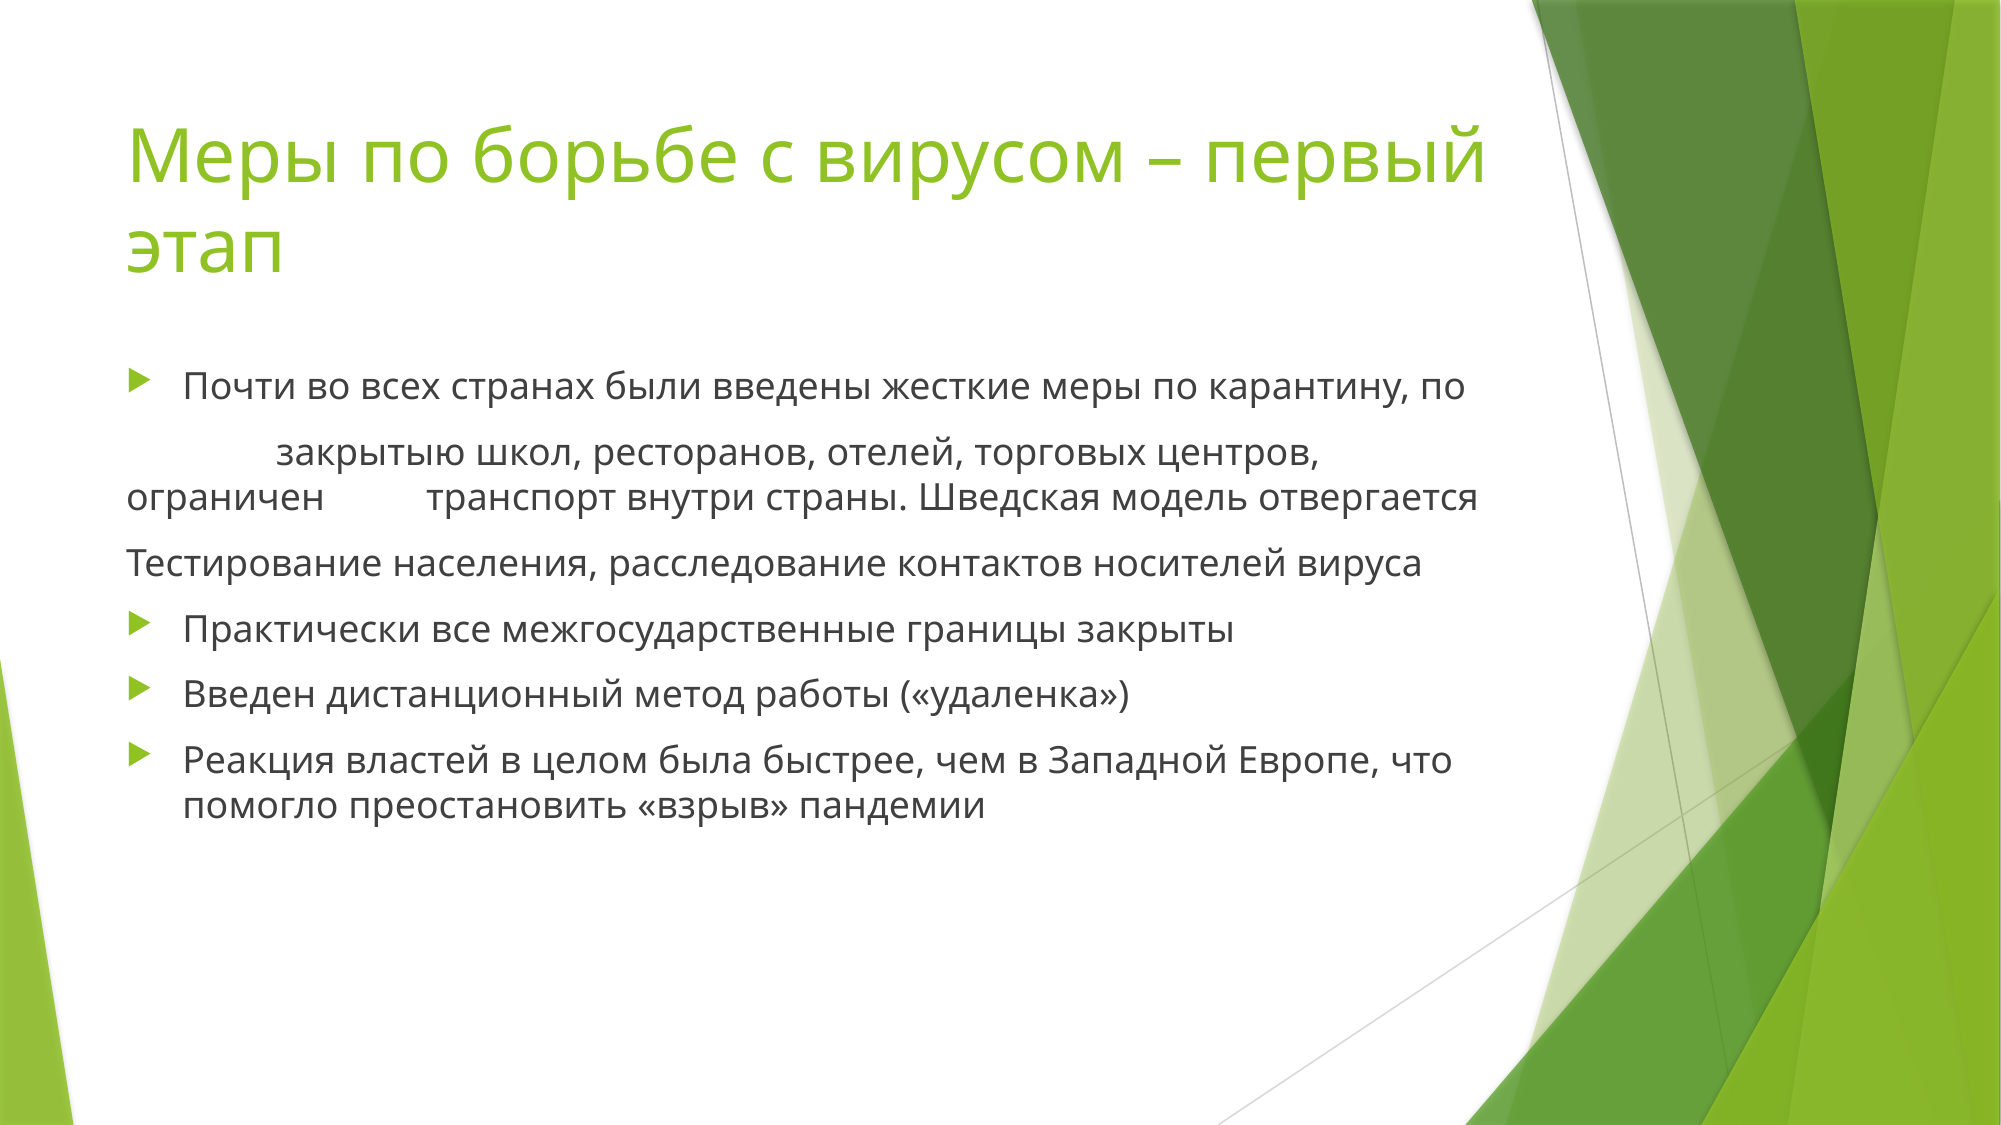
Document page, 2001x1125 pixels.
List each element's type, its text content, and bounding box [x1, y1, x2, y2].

list Почти во всех странах были введены жесткие меры по карантину, по закрытыю школ, ресторанов, отелей, торговых центров, ограничен транспорт внутри страны. Шведская модель отвергается Тестирование населения, расследование контактов носителей вируса Практически все межгосударственные границы закрыты Введен дистанционный метод работы («удаленка») Реакция властей в целом была быстрее, чем в Западной Европе, что помогло преостановить «взрыв» пандемии [111, 354, 1522, 992]
title Меры по борьбе с вирусом – первый этап [111, 99, 1522, 317]
